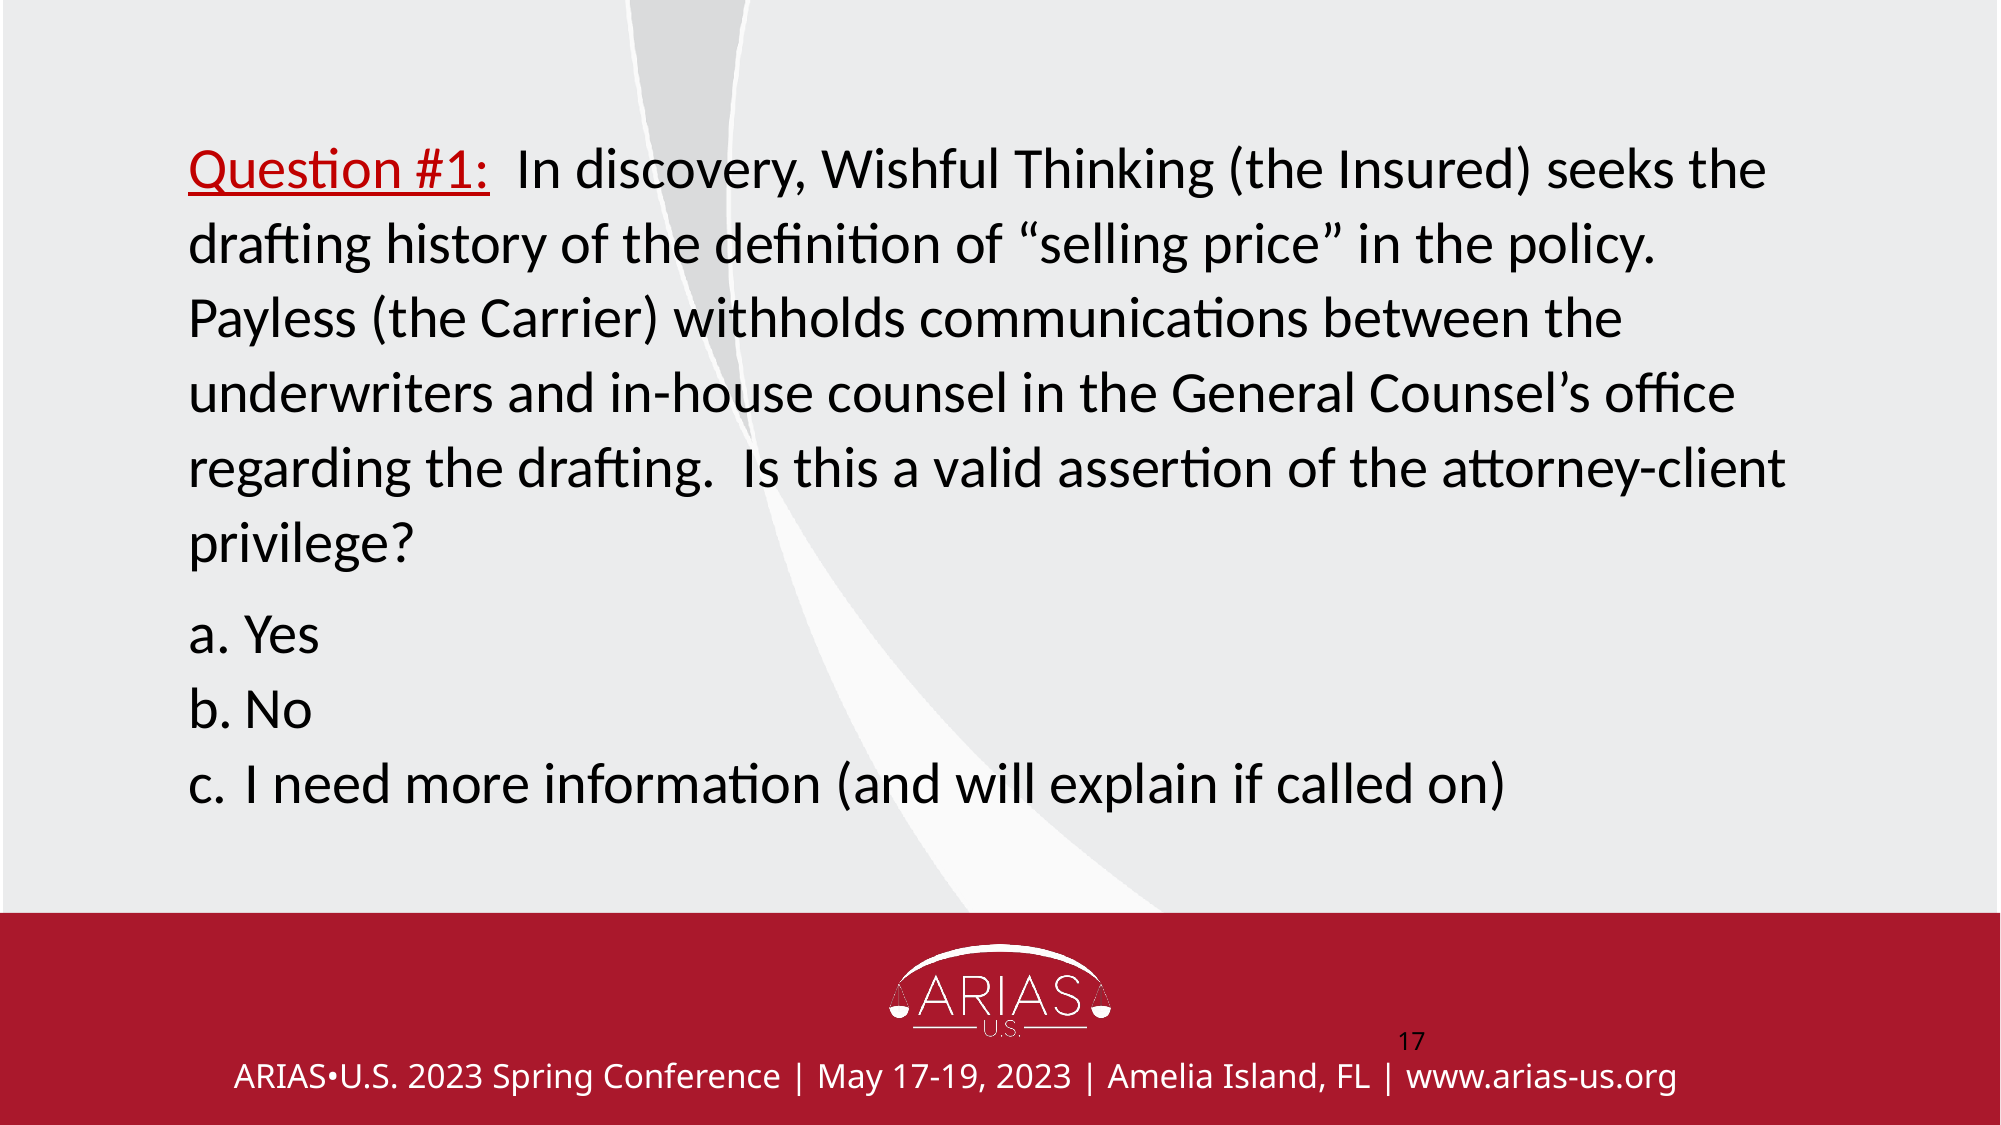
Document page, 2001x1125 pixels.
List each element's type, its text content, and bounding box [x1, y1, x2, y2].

slide_number ‹#› [1388, 708, 1434, 1125]
picture [3, 0, 1997, 912]
picture [889, 944, 1111, 1037]
text_box Question #1: In discovery, Wishful Thinking (the Insured) seeks the drafting history of the definition of “selling price” in the policy. Payless (the Carrier) withholds communications between the underwriters and in-house counsel in the General Counsel’s office regarding the drafting. Is this a valid assertion of the attorney-client privilege? Yes No I need more information (and will explain if called on) [173, 117, 1815, 823]
